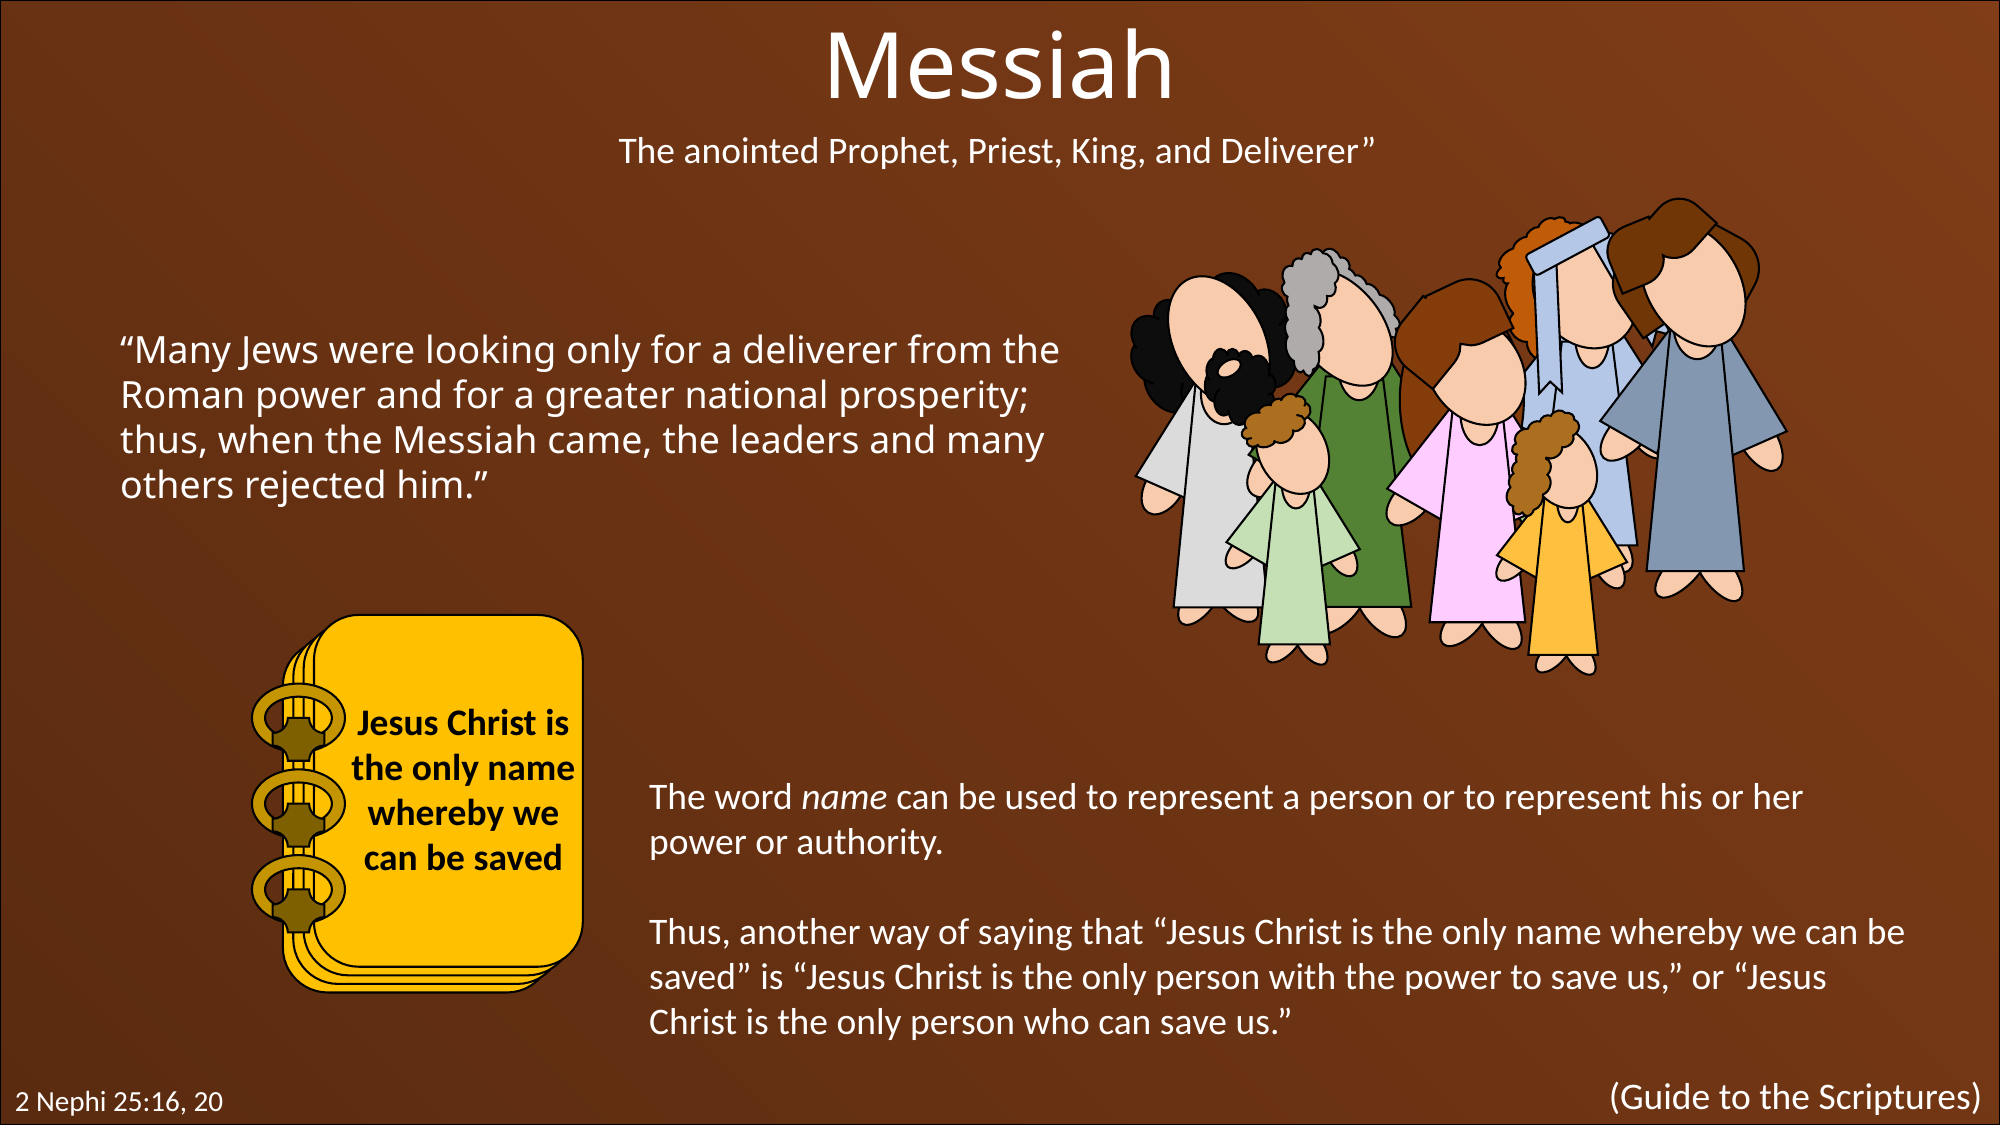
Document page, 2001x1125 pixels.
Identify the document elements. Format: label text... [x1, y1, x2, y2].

text_box [0, 0, 2000, 1125]
text_box 2 Nephi 25:16, 20 [0, 1074, 788, 1125]
text_box The word name can be used to represent a person or to represent his or her power or authority. Thus, another way of saying that “Jesus Christ is the only name whereby we can be saved” is “Jesus Christ is the only person with the power to save us,” or “Jesus Christ is the only person who can save us.” [634, 764, 1922, 1050]
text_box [251, 614, 593, 993]
text_box The anointed Prophet, Priest, King, and Deliverer” [420, 118, 1584, 179]
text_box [1136, 206, 1777, 679]
text_box “Many Jews were looking only for a deliverer from the Roman power and for a greater national prosperity; thus, when the Messiah came, the leaders and many others rejected him.” [105, 318, 1106, 514]
text_box (Guide to the Scriptures) [1593, 1064, 1998, 1125]
text_box Messiah [287, 0, 1713, 125]
